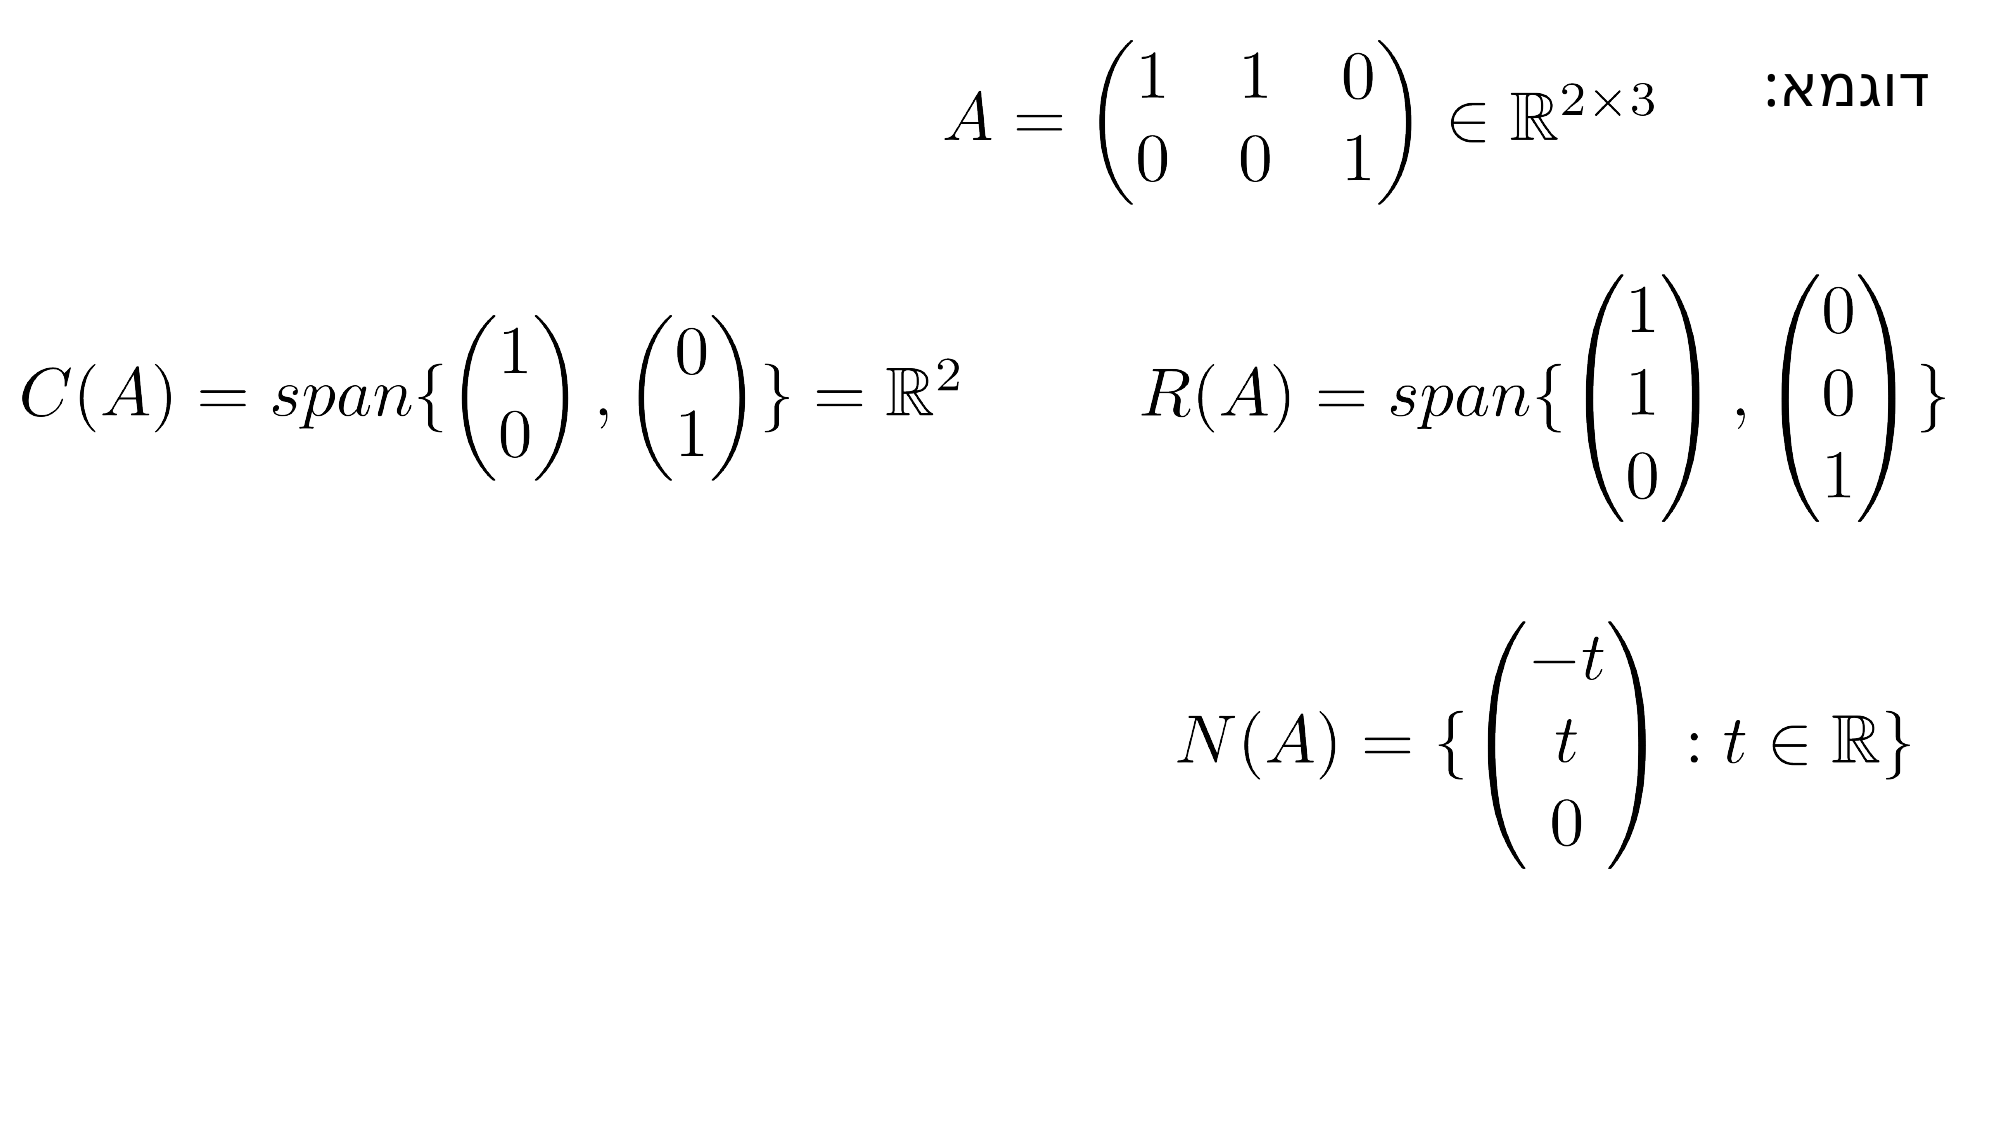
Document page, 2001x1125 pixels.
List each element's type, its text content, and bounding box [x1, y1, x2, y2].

picture [22, 315, 959, 481]
picture [1141, 274, 1945, 522]
picture [1176, 621, 1910, 869]
picture [944, 40, 1654, 205]
text_box דוגמא: [1654, 40, 1945, 126]
